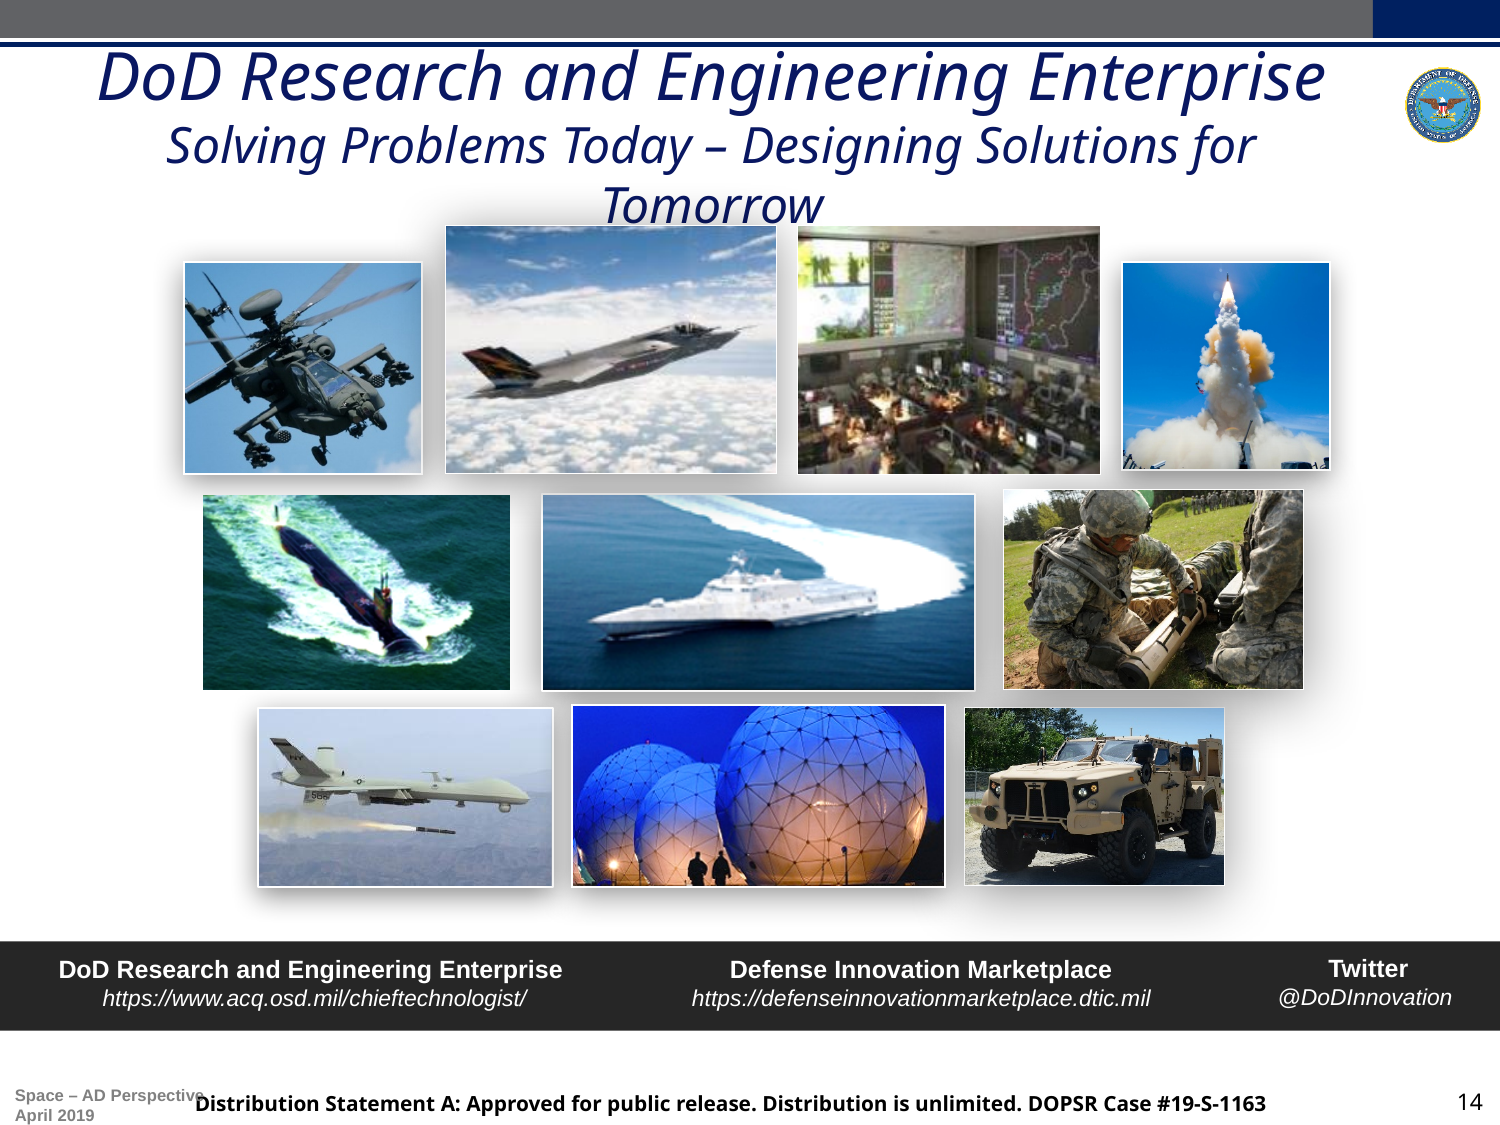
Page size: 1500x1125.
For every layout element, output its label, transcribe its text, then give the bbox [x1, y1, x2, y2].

picture [542, 494, 975, 690]
picture [258, 708, 552, 887]
picture [445, 225, 777, 474]
picture [964, 706, 1225, 886]
picture [1122, 262, 1330, 470]
picture [1405, 67, 1481, 143]
picture [797, 226, 1100, 475]
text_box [0, 941, 1500, 1031]
picture [185, 262, 421, 474]
picture [572, 705, 944, 887]
picture [1003, 489, 1304, 690]
picture [202, 494, 511, 690]
title DoD Research and Engineering Enterprise Solving Problems Today – Designing Solutions for Tomorrow [48, 45, 1377, 215]
